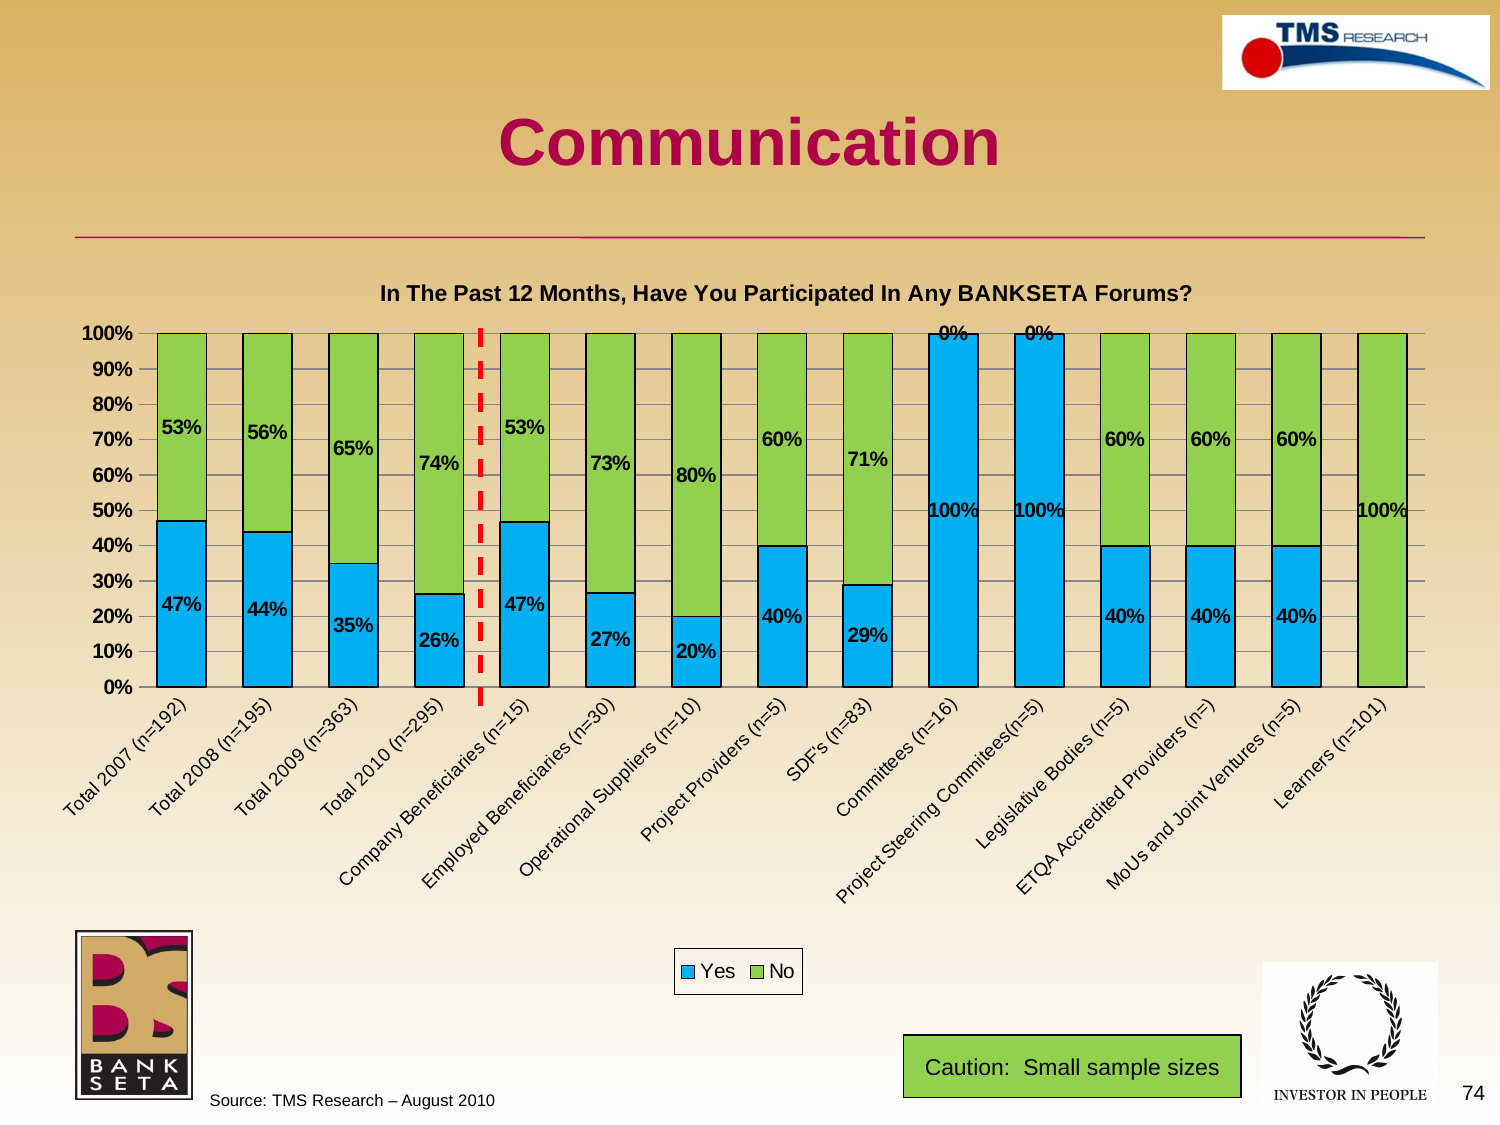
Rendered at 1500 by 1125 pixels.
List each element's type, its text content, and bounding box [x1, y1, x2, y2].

text_box Source: TMS Research – August 2010 [194, 1082, 1058, 1118]
title Communication [74, 44, 1426, 233]
slide_number 74 [1262, 1071, 1500, 1125]
picture [1262, 1013, 1438, 1071]
table_cell Don’t Recall [0, 246, 1500, 250]
picture [1222, 15, 1490, 90]
text_box Caution: Small sample sizes [901, 1033, 1243, 1099]
picture [75, 1013, 193, 1100]
chart [37, 262, 1451, 1013]
